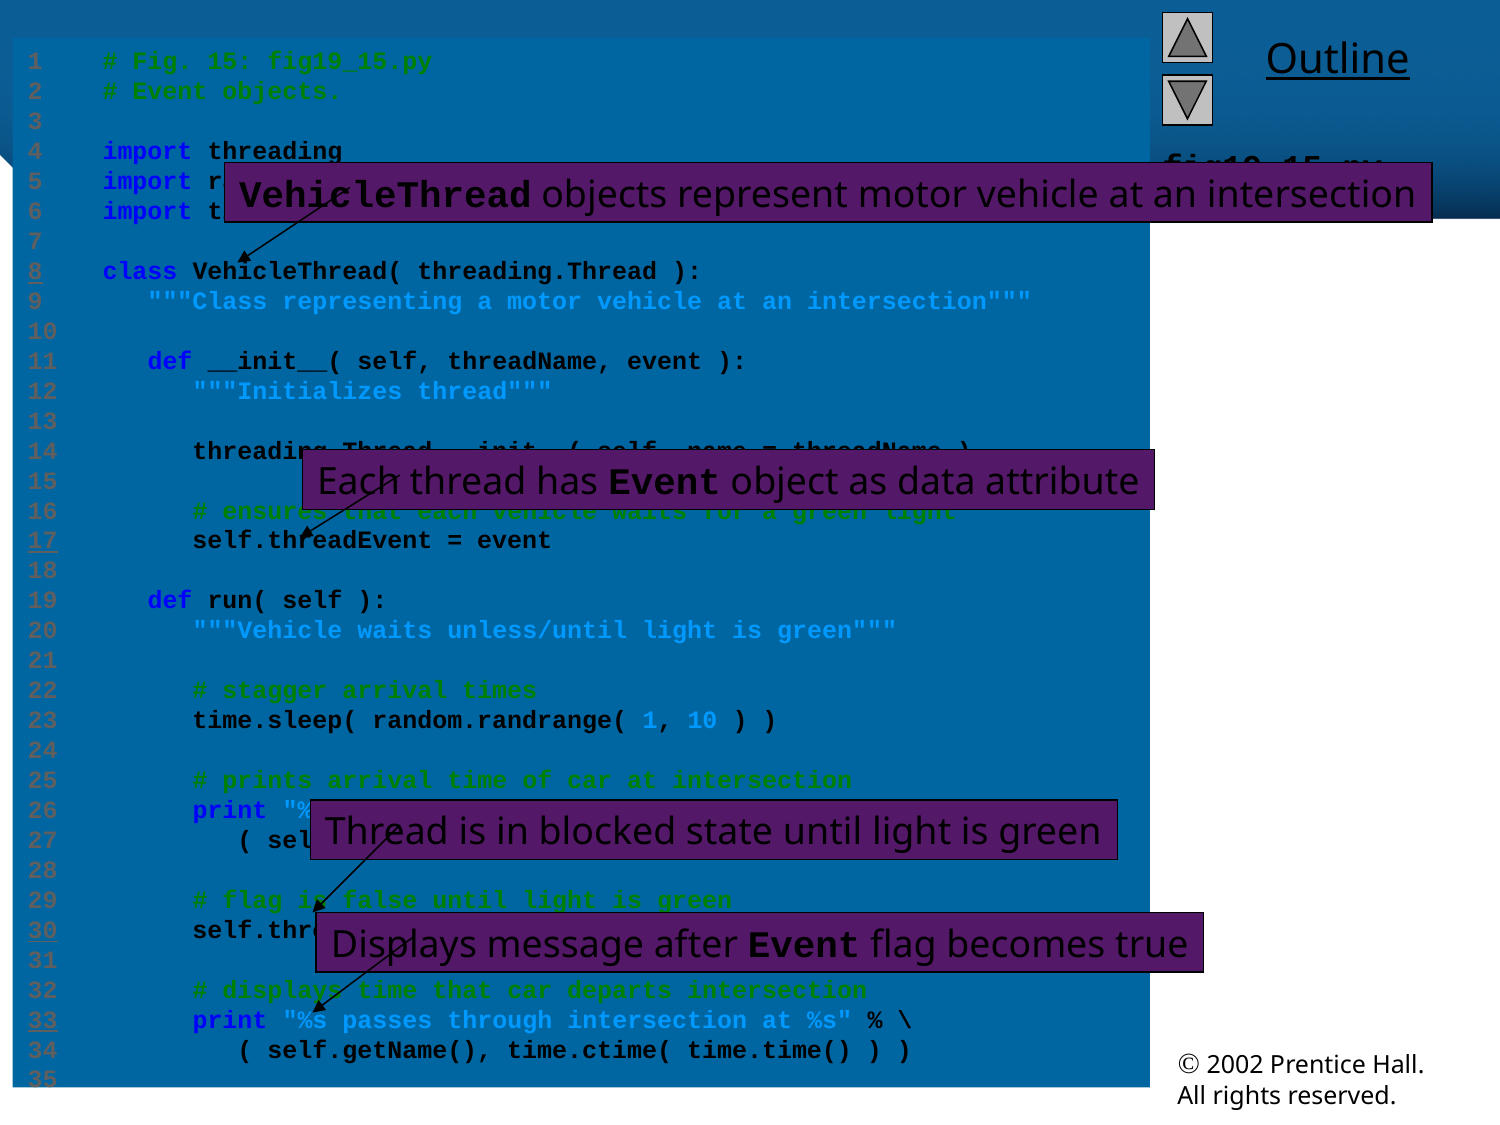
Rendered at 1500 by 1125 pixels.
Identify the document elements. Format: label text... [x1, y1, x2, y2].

title fig19_15.py [1162, 137, 1500, 1038]
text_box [237, 162, 1307, 263]
picture [1150, 263, 1162, 912]
subtitle 1 # Fig. 15: fig19_15.py 2 # Event objects. 3 4 import threading 5 import random 6 import time 7 8 class VehicleThread( threading.Thread ): 9 """Class representing a motor vehicle at an intersection""" 10 11 def __init__( self, threadName, event ): 12 """Initializes thread""" 13 14 threading.Thread.__init__( self, name = threadName ) 15 16 # ensures that each vehicle waits for a green light 17 self.threadEvent = event 18 19 def run( self ): 20 """Vehicle waits unless/until light is green""" 21 22 # stagger arrival times 23 time.sleep( random.randrange( 1, 10 ) ) 24 25 # prints arrival time of car at intersection 26 print "%s arrived at %s" % \ 27 ( self.getName(), time.ctime( time.time() ) ) 28 29 # flag is false until light is green 30 self.threadEvent.wait() 31 32 # displays time that car departs intersection 33 print "%s passes through intersection at %s" % \ 34 ( self.getName(), time.ctime( time.time() ) ) 35 [12, 37, 1150, 1088]
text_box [312, 912, 1108, 1013]
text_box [312, 799, 1029, 911]
picture [0, 0, 1500, 1125]
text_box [299, 449, 1060, 538]
